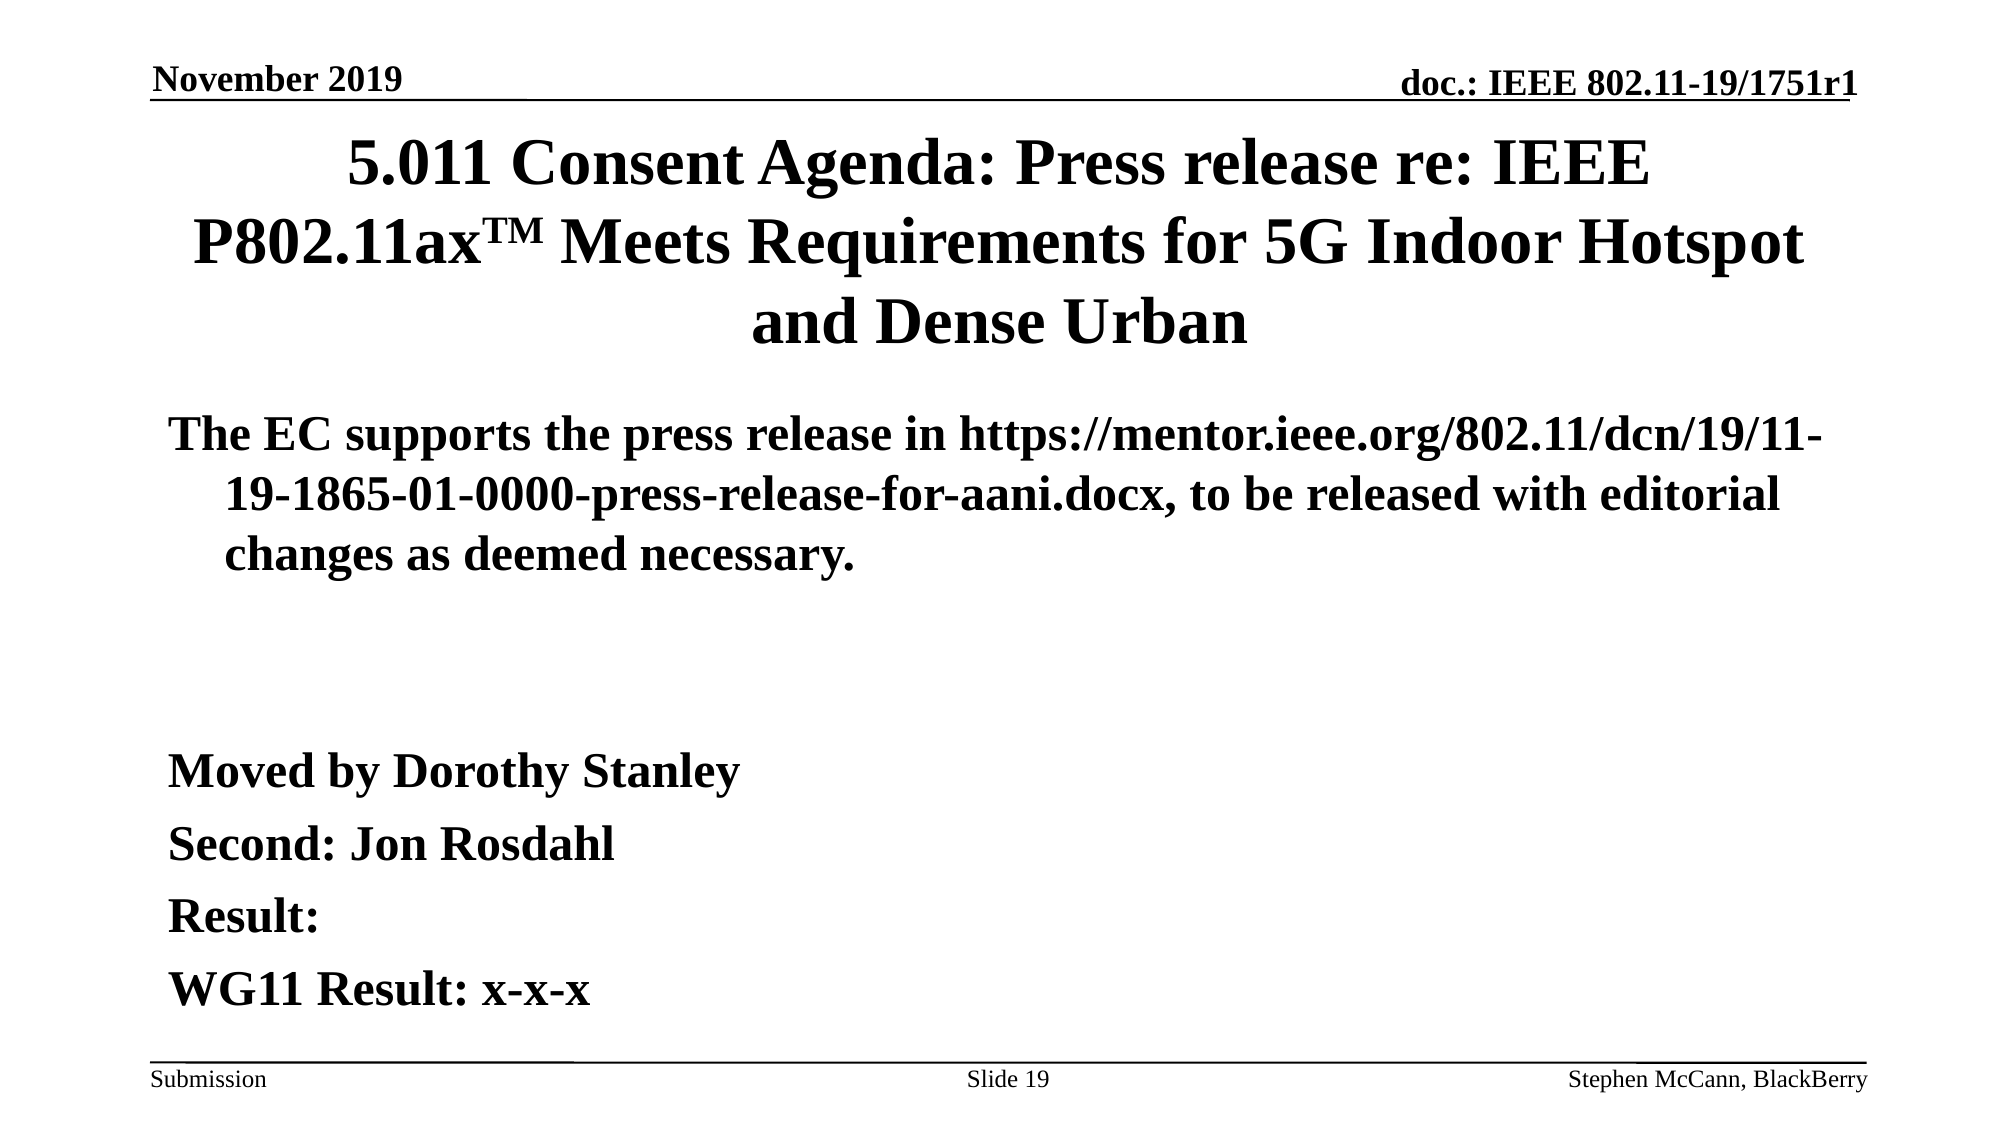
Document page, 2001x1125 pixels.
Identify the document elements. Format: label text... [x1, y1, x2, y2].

slide_number Slide 19 [950, 1061, 1067, 1123]
footer Stephen McCann, BlackBerry [1171, 1061, 1869, 1093]
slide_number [152, 54, 563, 100]
title 5.011 Consent Agenda: Press release re: IEEE P802.11axTM Meets Requirements for 5G Indoor Hotspot and Dense Urban [149, 149, 1851, 325]
list The EC supports the press release in https://mentor.ieee.org/802.11/dcn/19/11-19-1865-01-0000-press-release-for-aani.docx, to be released with editorial changes as deemed necessary. Moved by Dorothy Stanley Second: Jon Rosdahl Result: WG11 Result: x-x-x [152, 392, 1853, 1035]
